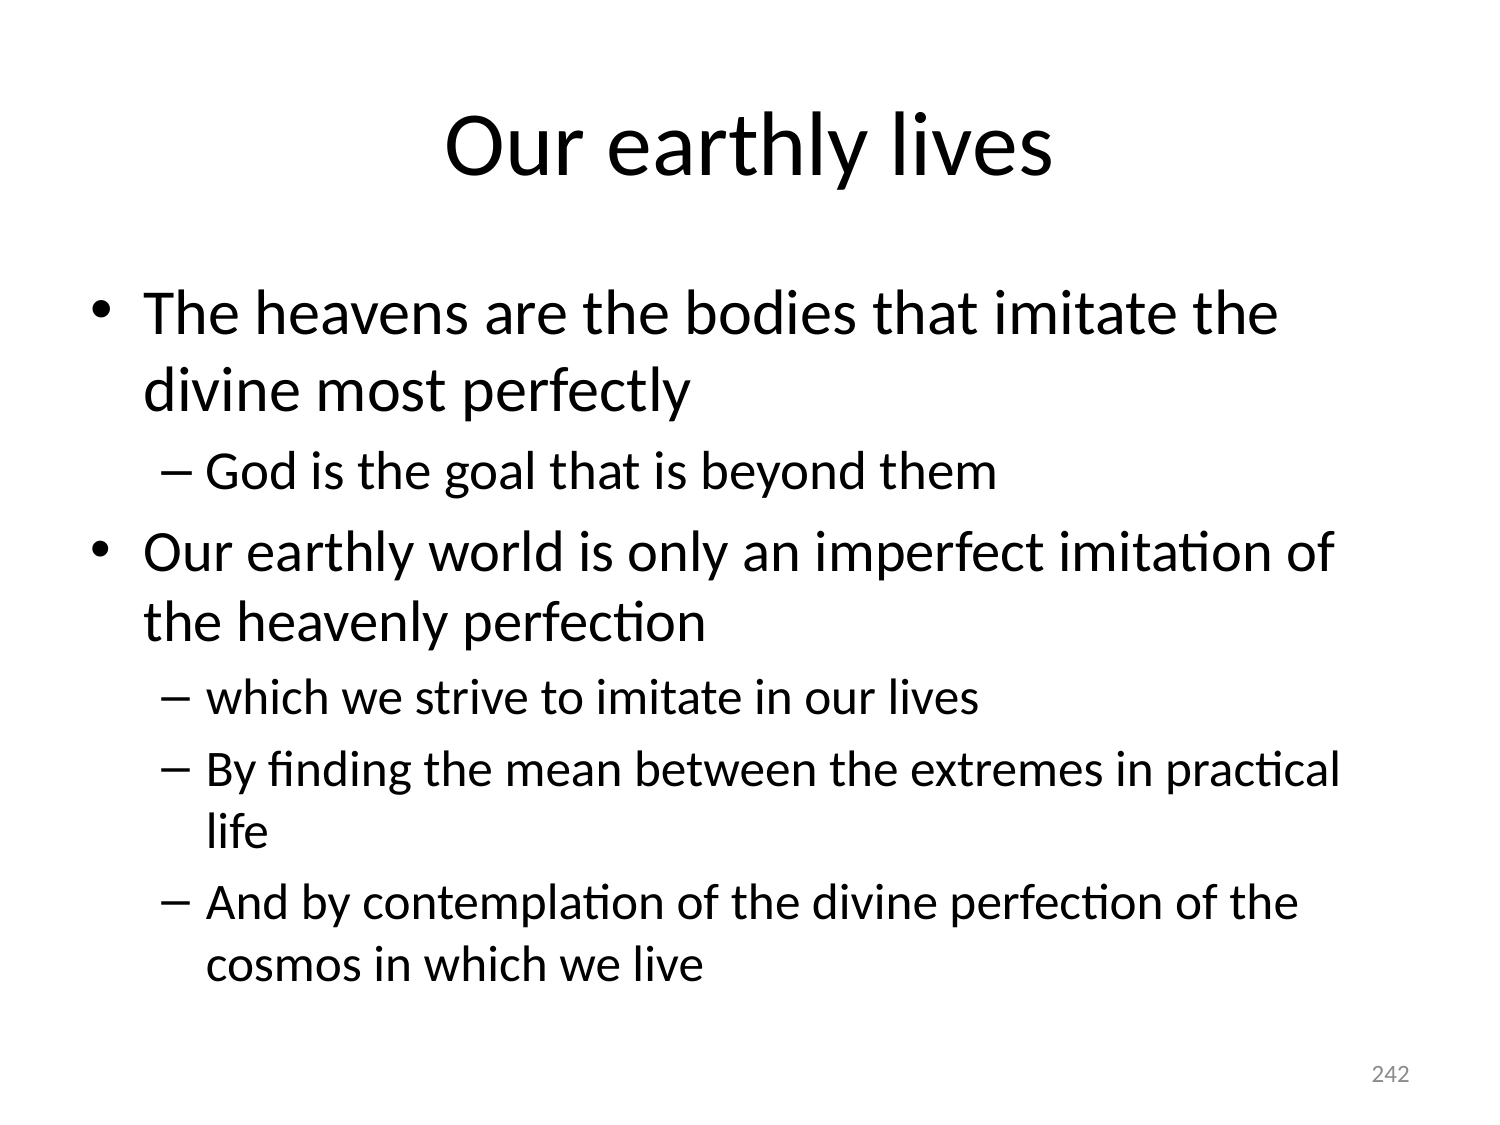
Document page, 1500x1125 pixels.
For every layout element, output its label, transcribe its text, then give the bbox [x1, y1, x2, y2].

slide_number 242 [1074, 1042, 1425, 1103]
title Our earthly lives [75, 45, 1425, 233]
list The heavens are the bodies that imitate the divine most perfectly God is the goal that is beyond them Our earthly world is only an imperfect imitation of the heavenly perfection which we strive to imitate in our lives By finding the mean between the extremes in practical life And by contemplation of the divine perfection of the cosmos in which we live [75, 262, 1425, 1005]
